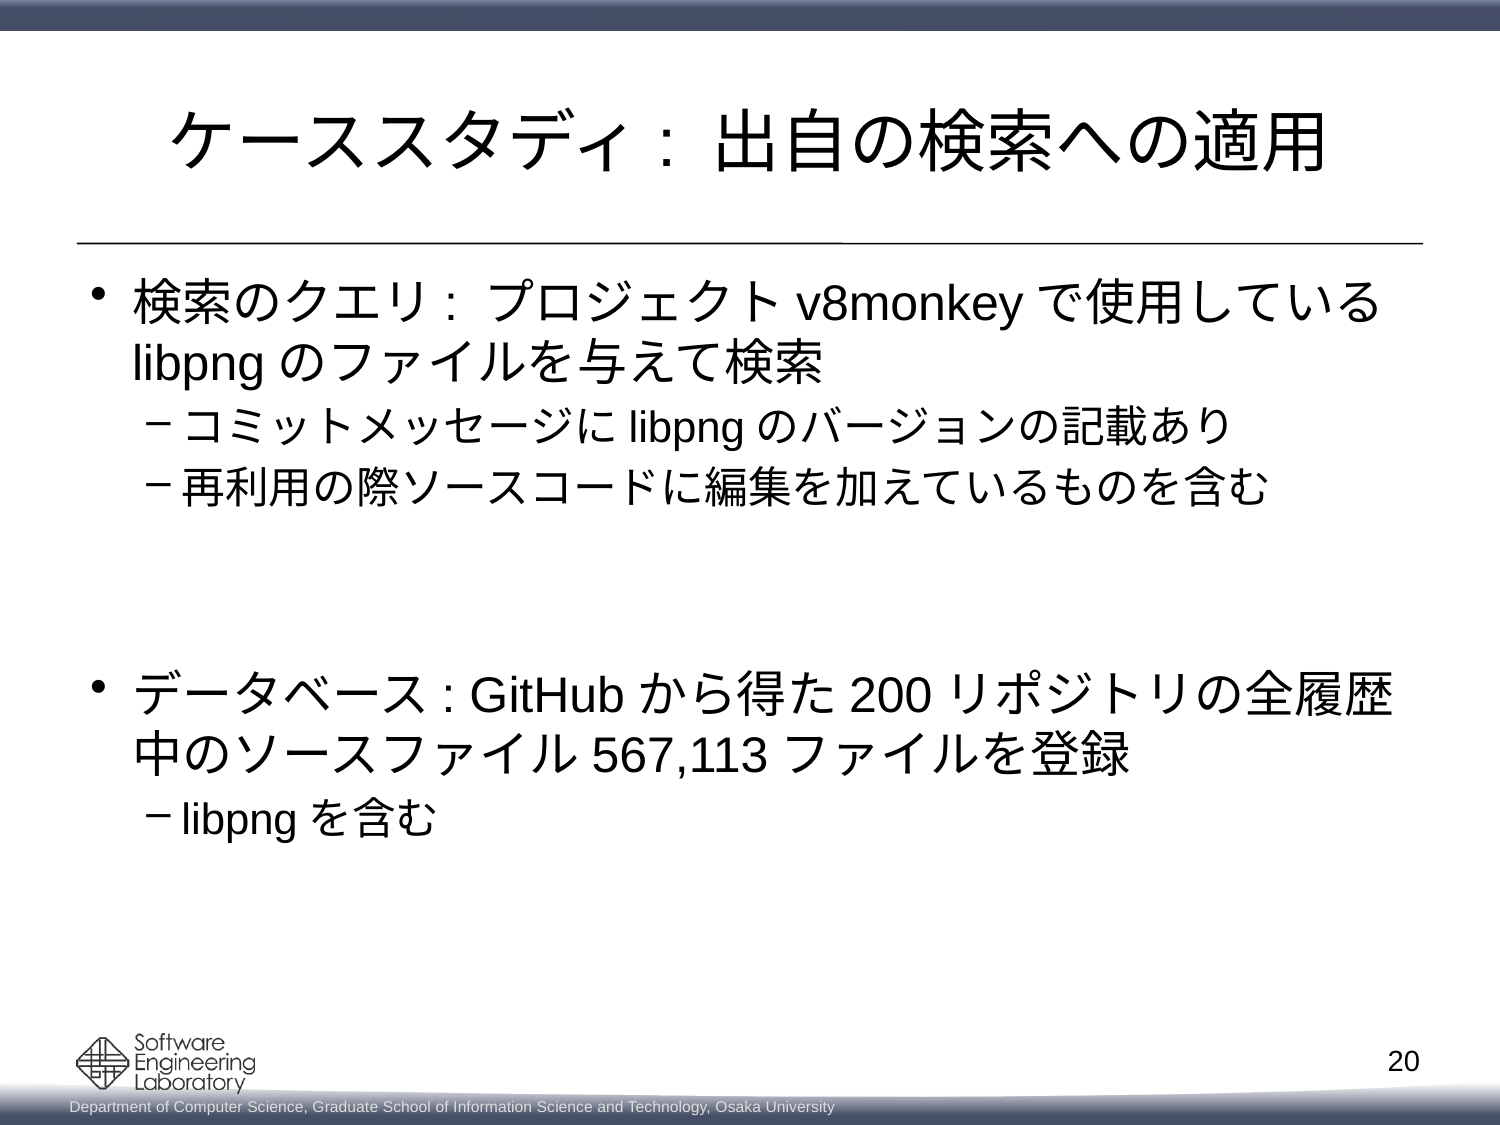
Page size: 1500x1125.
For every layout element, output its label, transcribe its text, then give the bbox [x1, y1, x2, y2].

list 検索のクエリ: プロジェクトv8monkeyで使用しているlibpngのファイルを与えて検索 コミットメッセージにlibpngのバージョンの記載あり 再利用の際ソースコードに編集を加えているものを含む データベース: GitHubから得た200リポジトリの全履歴中のソースファイル567,113ファイルを登録 libpngを含む [74, 262, 1426, 1006]
slide_number 20 [1246, 1034, 1436, 1083]
picture [0, 0, 1500, 31]
title ケーススタディ: 出自の検索への適用 [74, 44, 1424, 233]
picture [0, 1033, 1500, 1125]
